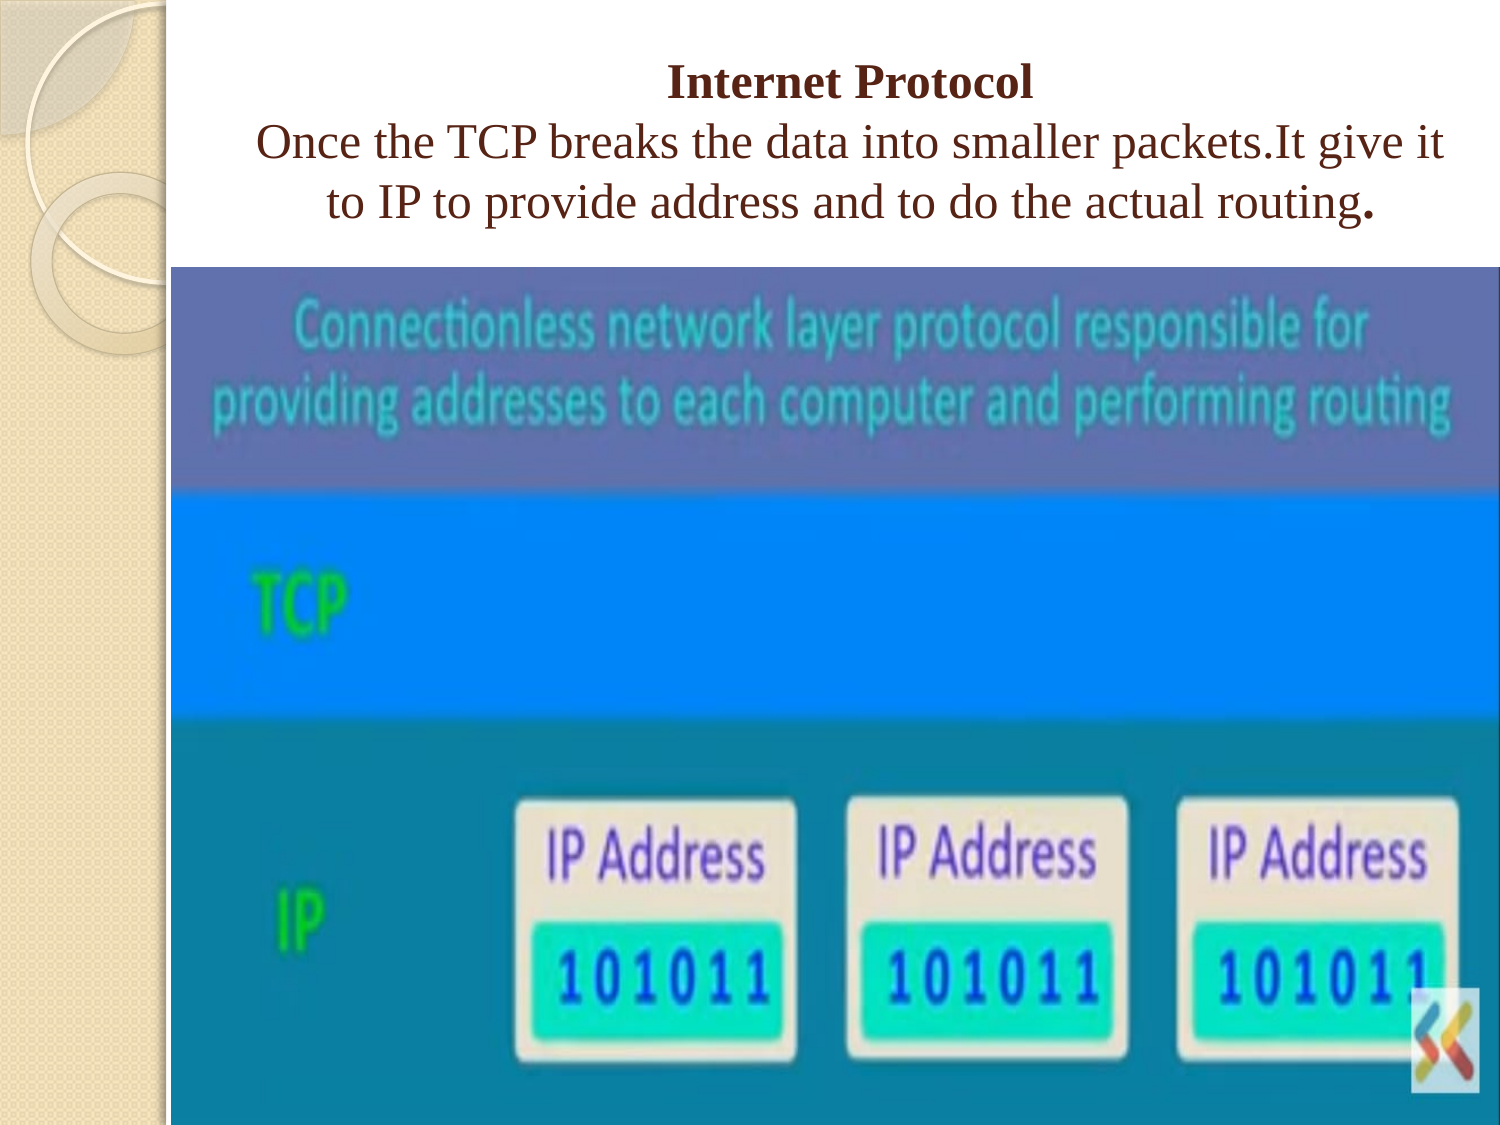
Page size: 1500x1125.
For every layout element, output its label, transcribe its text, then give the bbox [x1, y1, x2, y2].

title Internet Protocol Once the TCP breaks the data into smaller packets.It give it to IP to provide address and to do the actual routing. [235, 45, 1466, 233]
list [170, 266, 1500, 1125]
